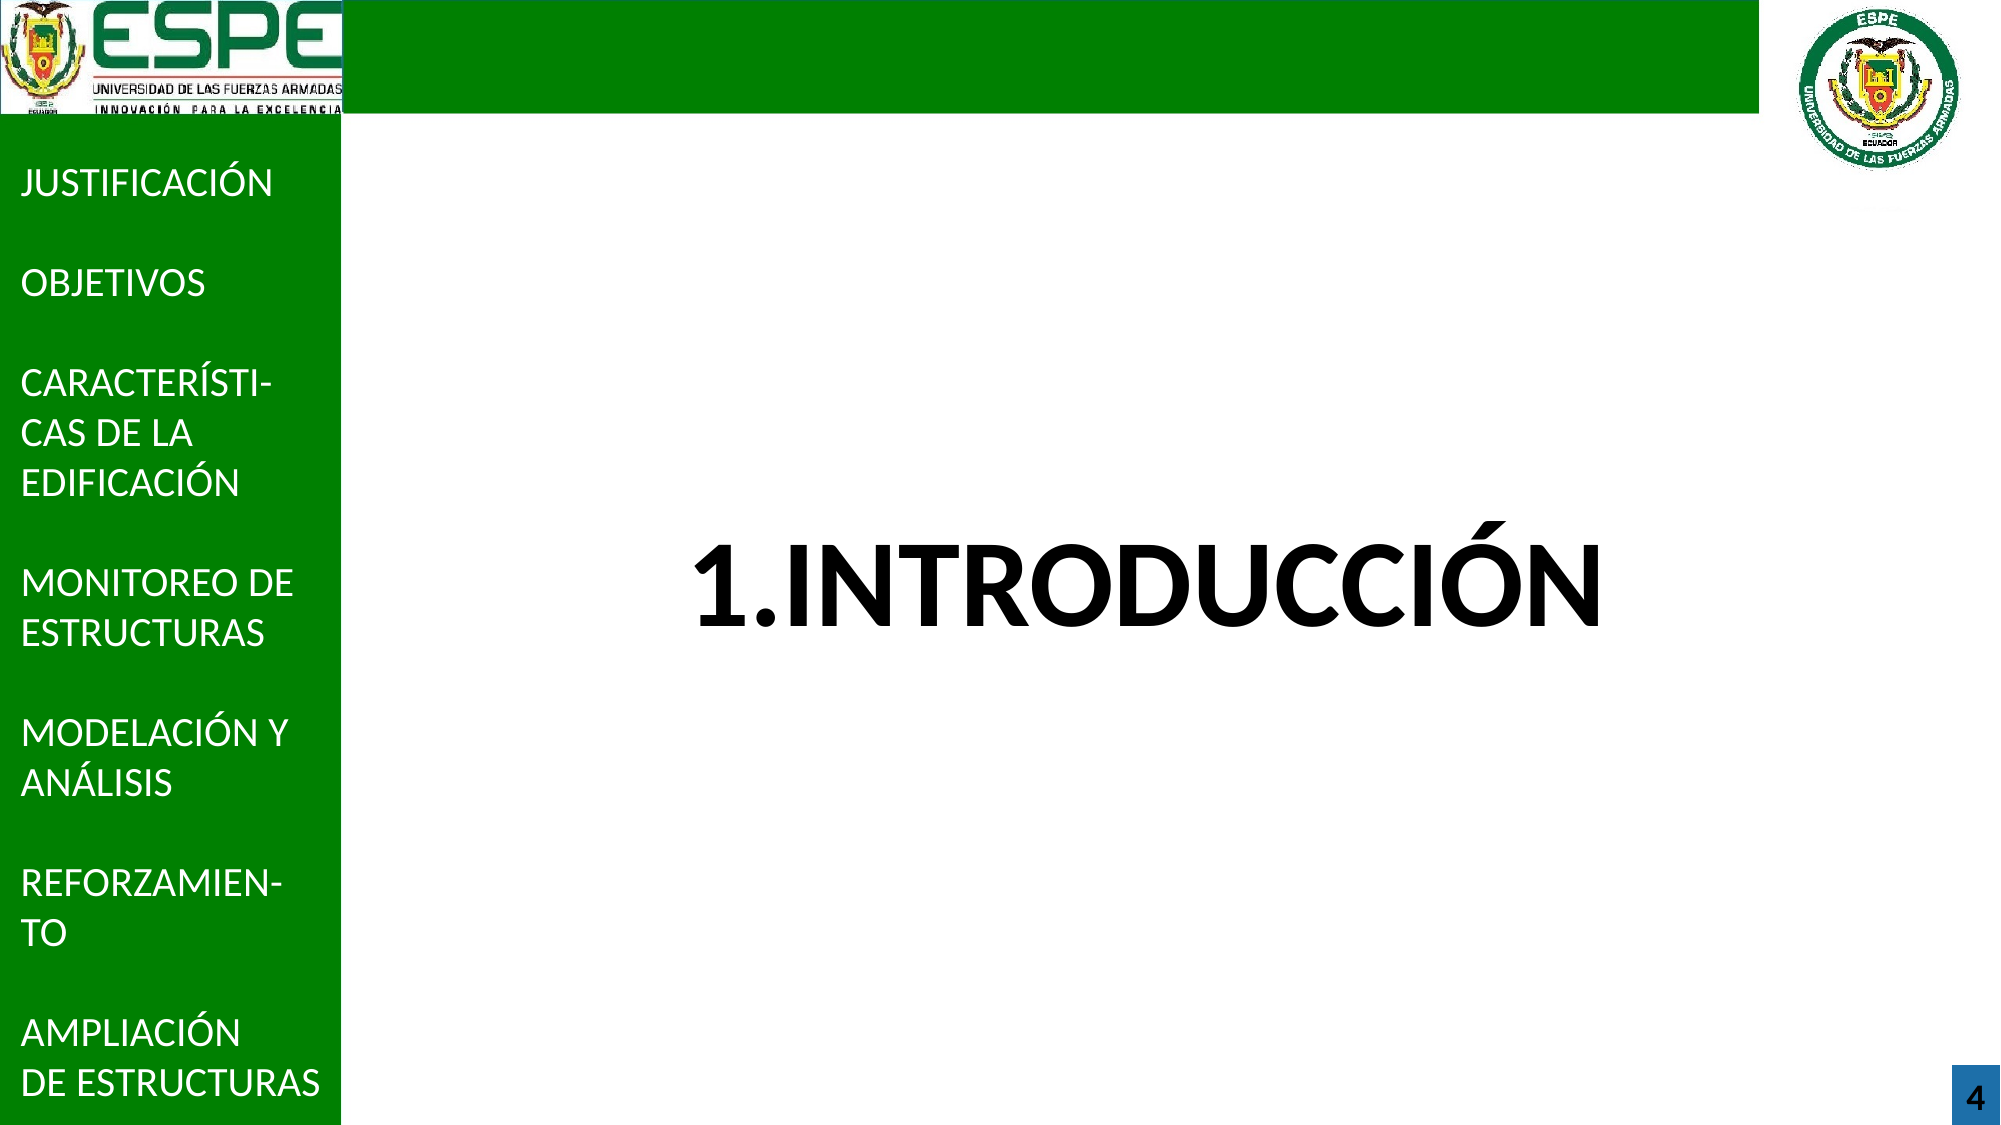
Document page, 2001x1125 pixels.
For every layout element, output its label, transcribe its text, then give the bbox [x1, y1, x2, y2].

picture [0, 0, 2001, 1125]
text_box JUSTIFICACIÓN OBJETIVOS CARACTERÍSTI-CAS DE LA EDIFICACIÓN MONITOREO DE ESTRUCTURAS MODELACIÓN Y ANÁLISIS REFORZAMIEN-TO AMPLIACIÓN DE ESTRUCTURAS [0, 147, 344, 1113]
slide_number 4 [1952, 1065, 2000, 1125]
text_box INTRODUCCIÓN [447, 493, 1846, 659]
